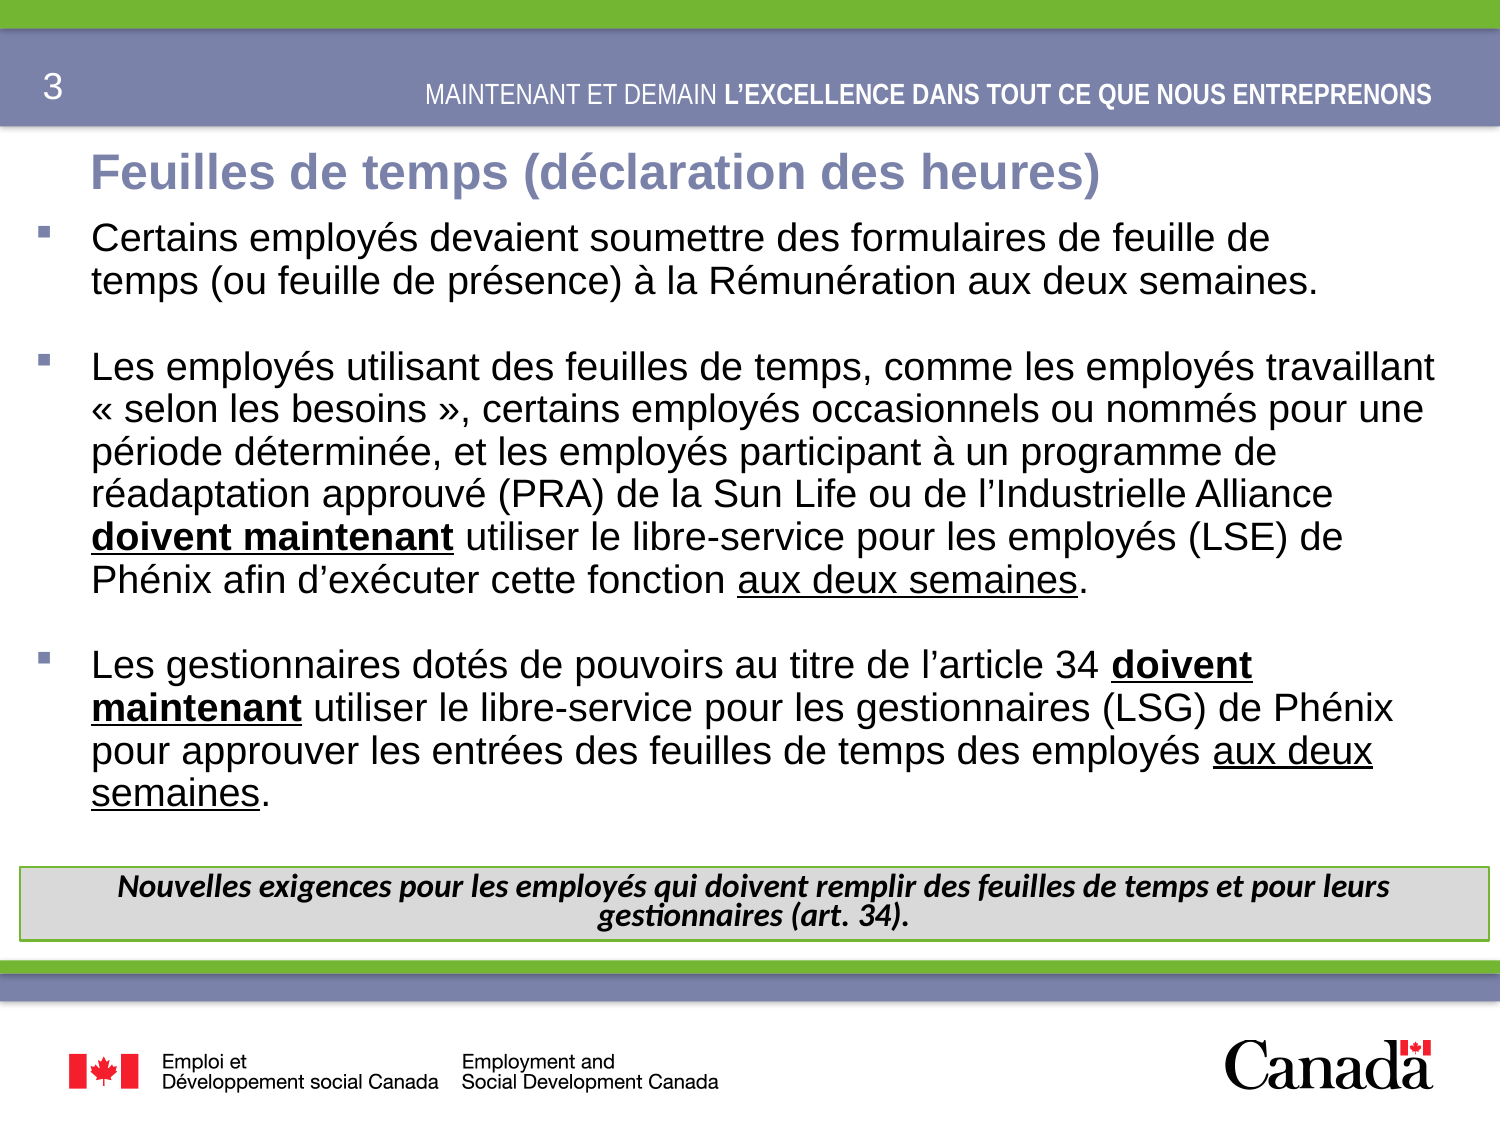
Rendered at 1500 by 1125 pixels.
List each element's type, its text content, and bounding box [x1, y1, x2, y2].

title Feuilles de temps (déclaration des heures) [75, 120, 1425, 210]
text_box Nouvelles exigences pour les employés qui doivent remplir des feuilles de temps et pour leurs gestionnaires (art. 34). [19, 867, 1489, 941]
list Certains employés devaient soumettre des formulaires de feuille de temps (ou feuille de présence) à la Rémunération aux deux semaines. Les employés utilisant des feuilles de temps, comme les employés travaillant « selon les besoins », certains employés occasionnels ou nommés pour une période déterminée, et les employés participant à un programme de réadaptation approuvé (PRA) de la Sun Life ou de l’Industrielle Alliance doivent maintenant utiliser le libre‐service pour les employés (LSE) de Phénix afin d’exécuter cette fonction aux deux semaines. Les gestionnaires dotés de pouvoirs au titre de l’article 34 doivent maintenant utiliser le libre‐service pour les gestionnaires (LSG) de Phénix pour approuver les entrées des feuilles de temps des employés aux deux semaines. [19, 210, 1457, 781]
picture [0, 1040, 1500, 1122]
